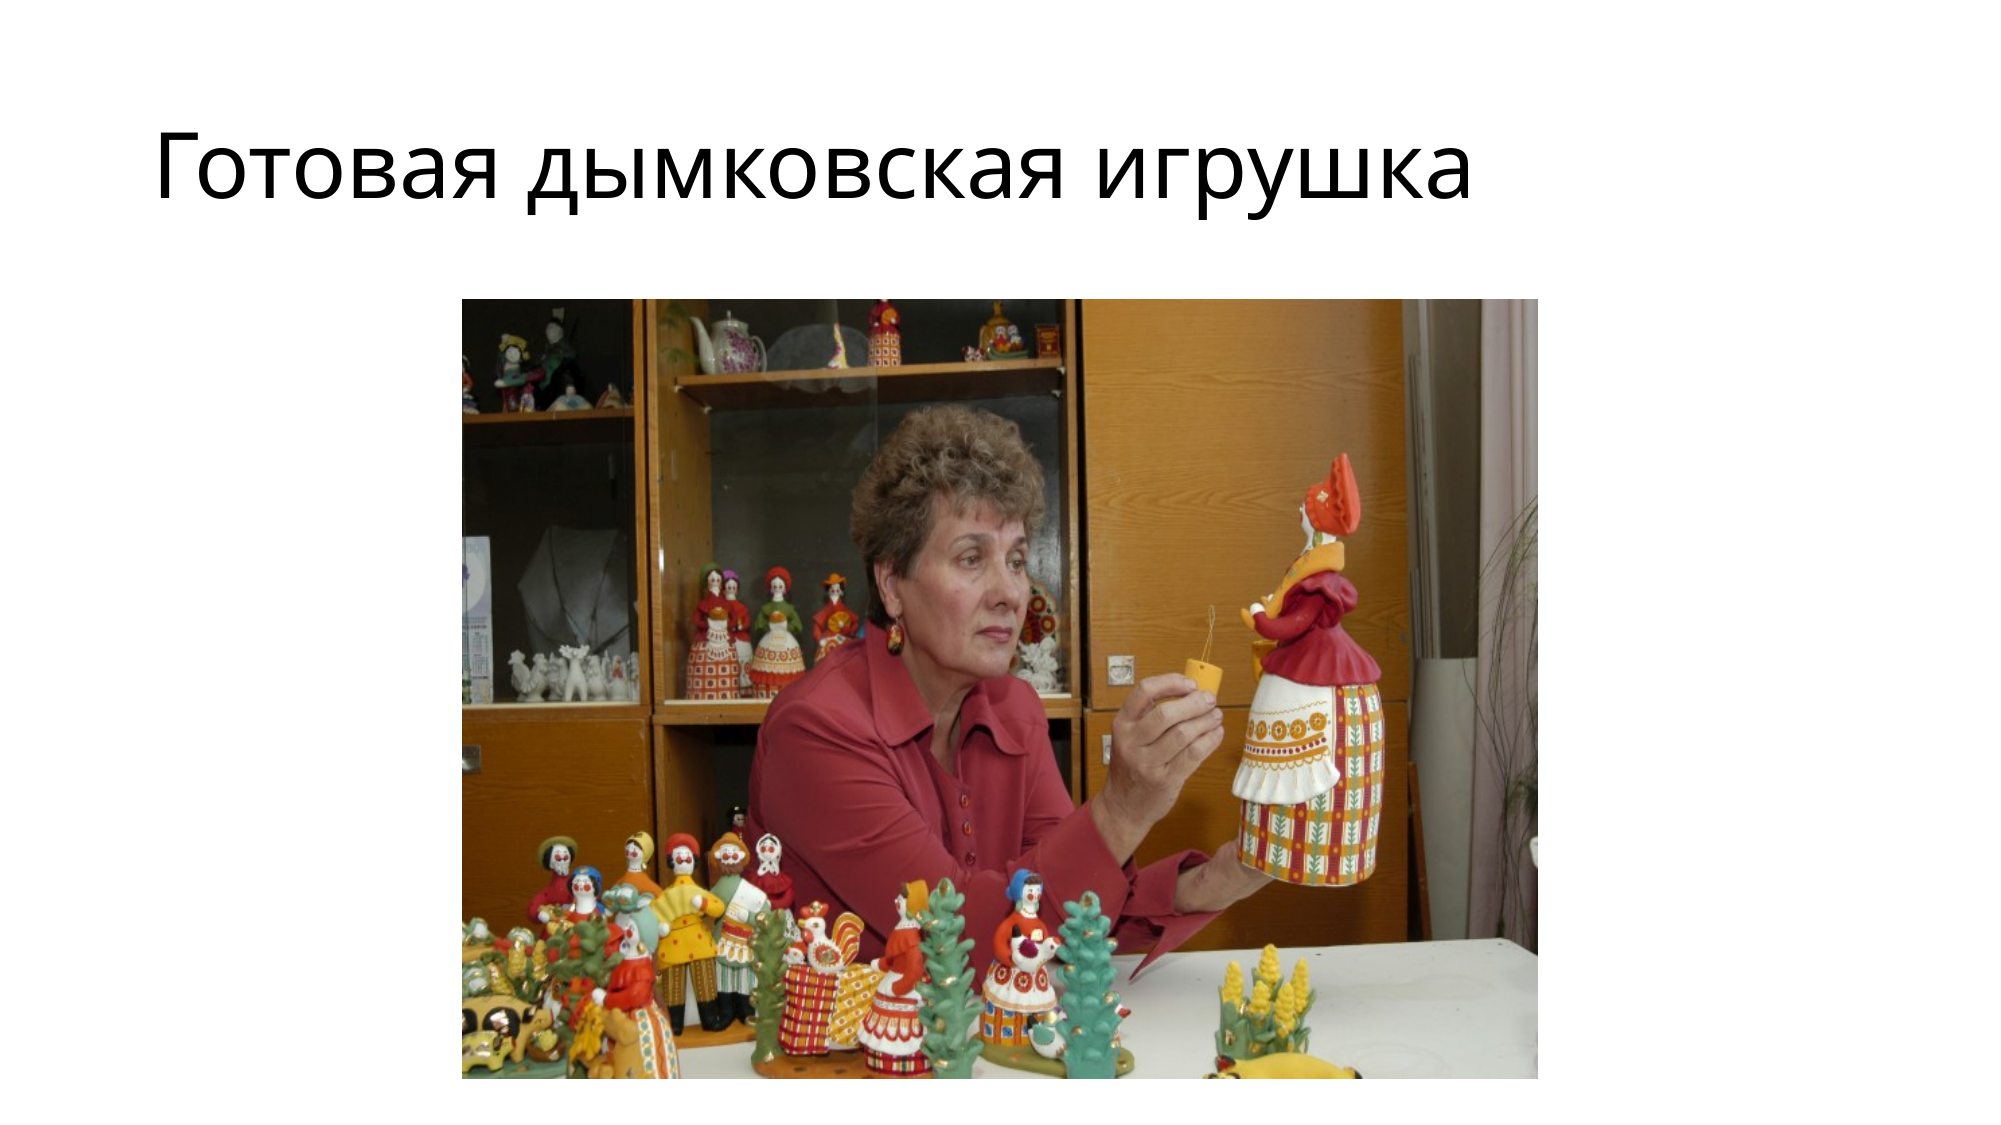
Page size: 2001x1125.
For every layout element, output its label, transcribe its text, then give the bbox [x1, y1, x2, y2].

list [462, 299, 1538, 1079]
title Готовая дымковская игрушка [137, 59, 1863, 278]
